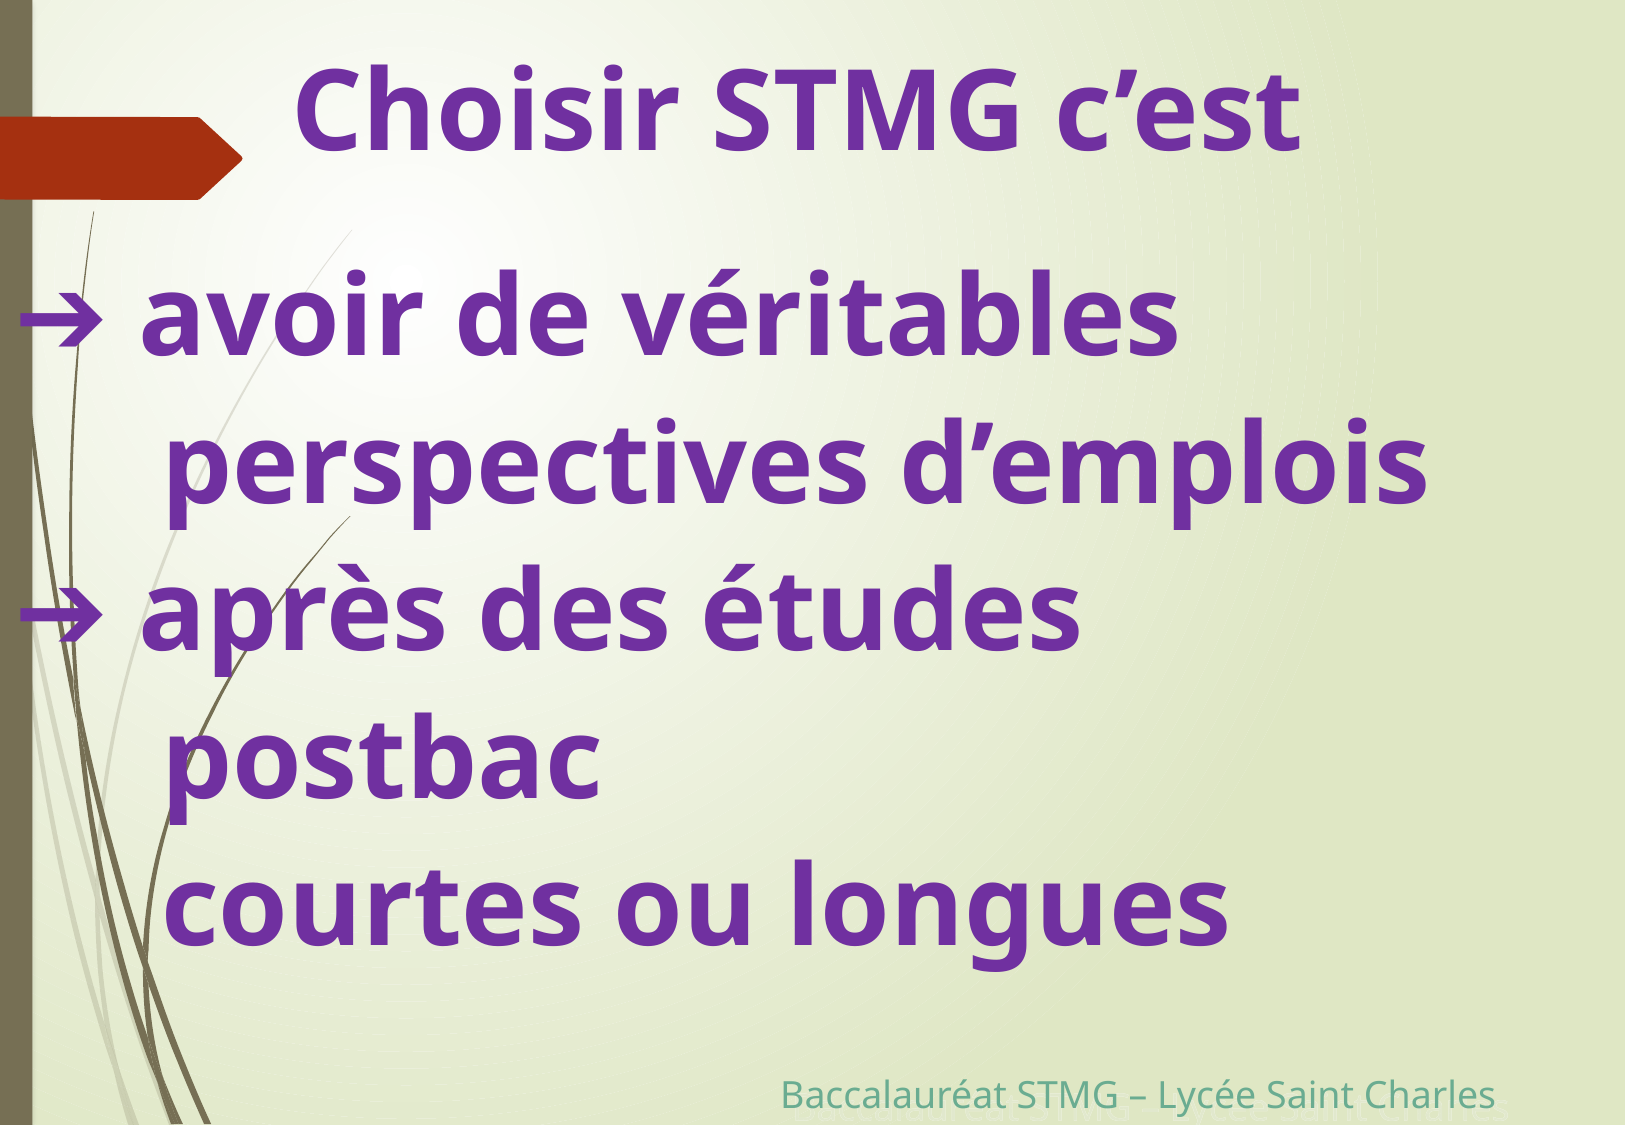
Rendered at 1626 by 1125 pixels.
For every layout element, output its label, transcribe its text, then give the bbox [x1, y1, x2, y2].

text_box Baccalauréat STMG – Lycée Saint Charles [765, 1063, 1563, 1124]
text_box Choisir STMG c’est ➔ avoir de véritables perspectives d’emplois ➔ après des études postbac courtes ou longues [0, 30, 1625, 1064]
